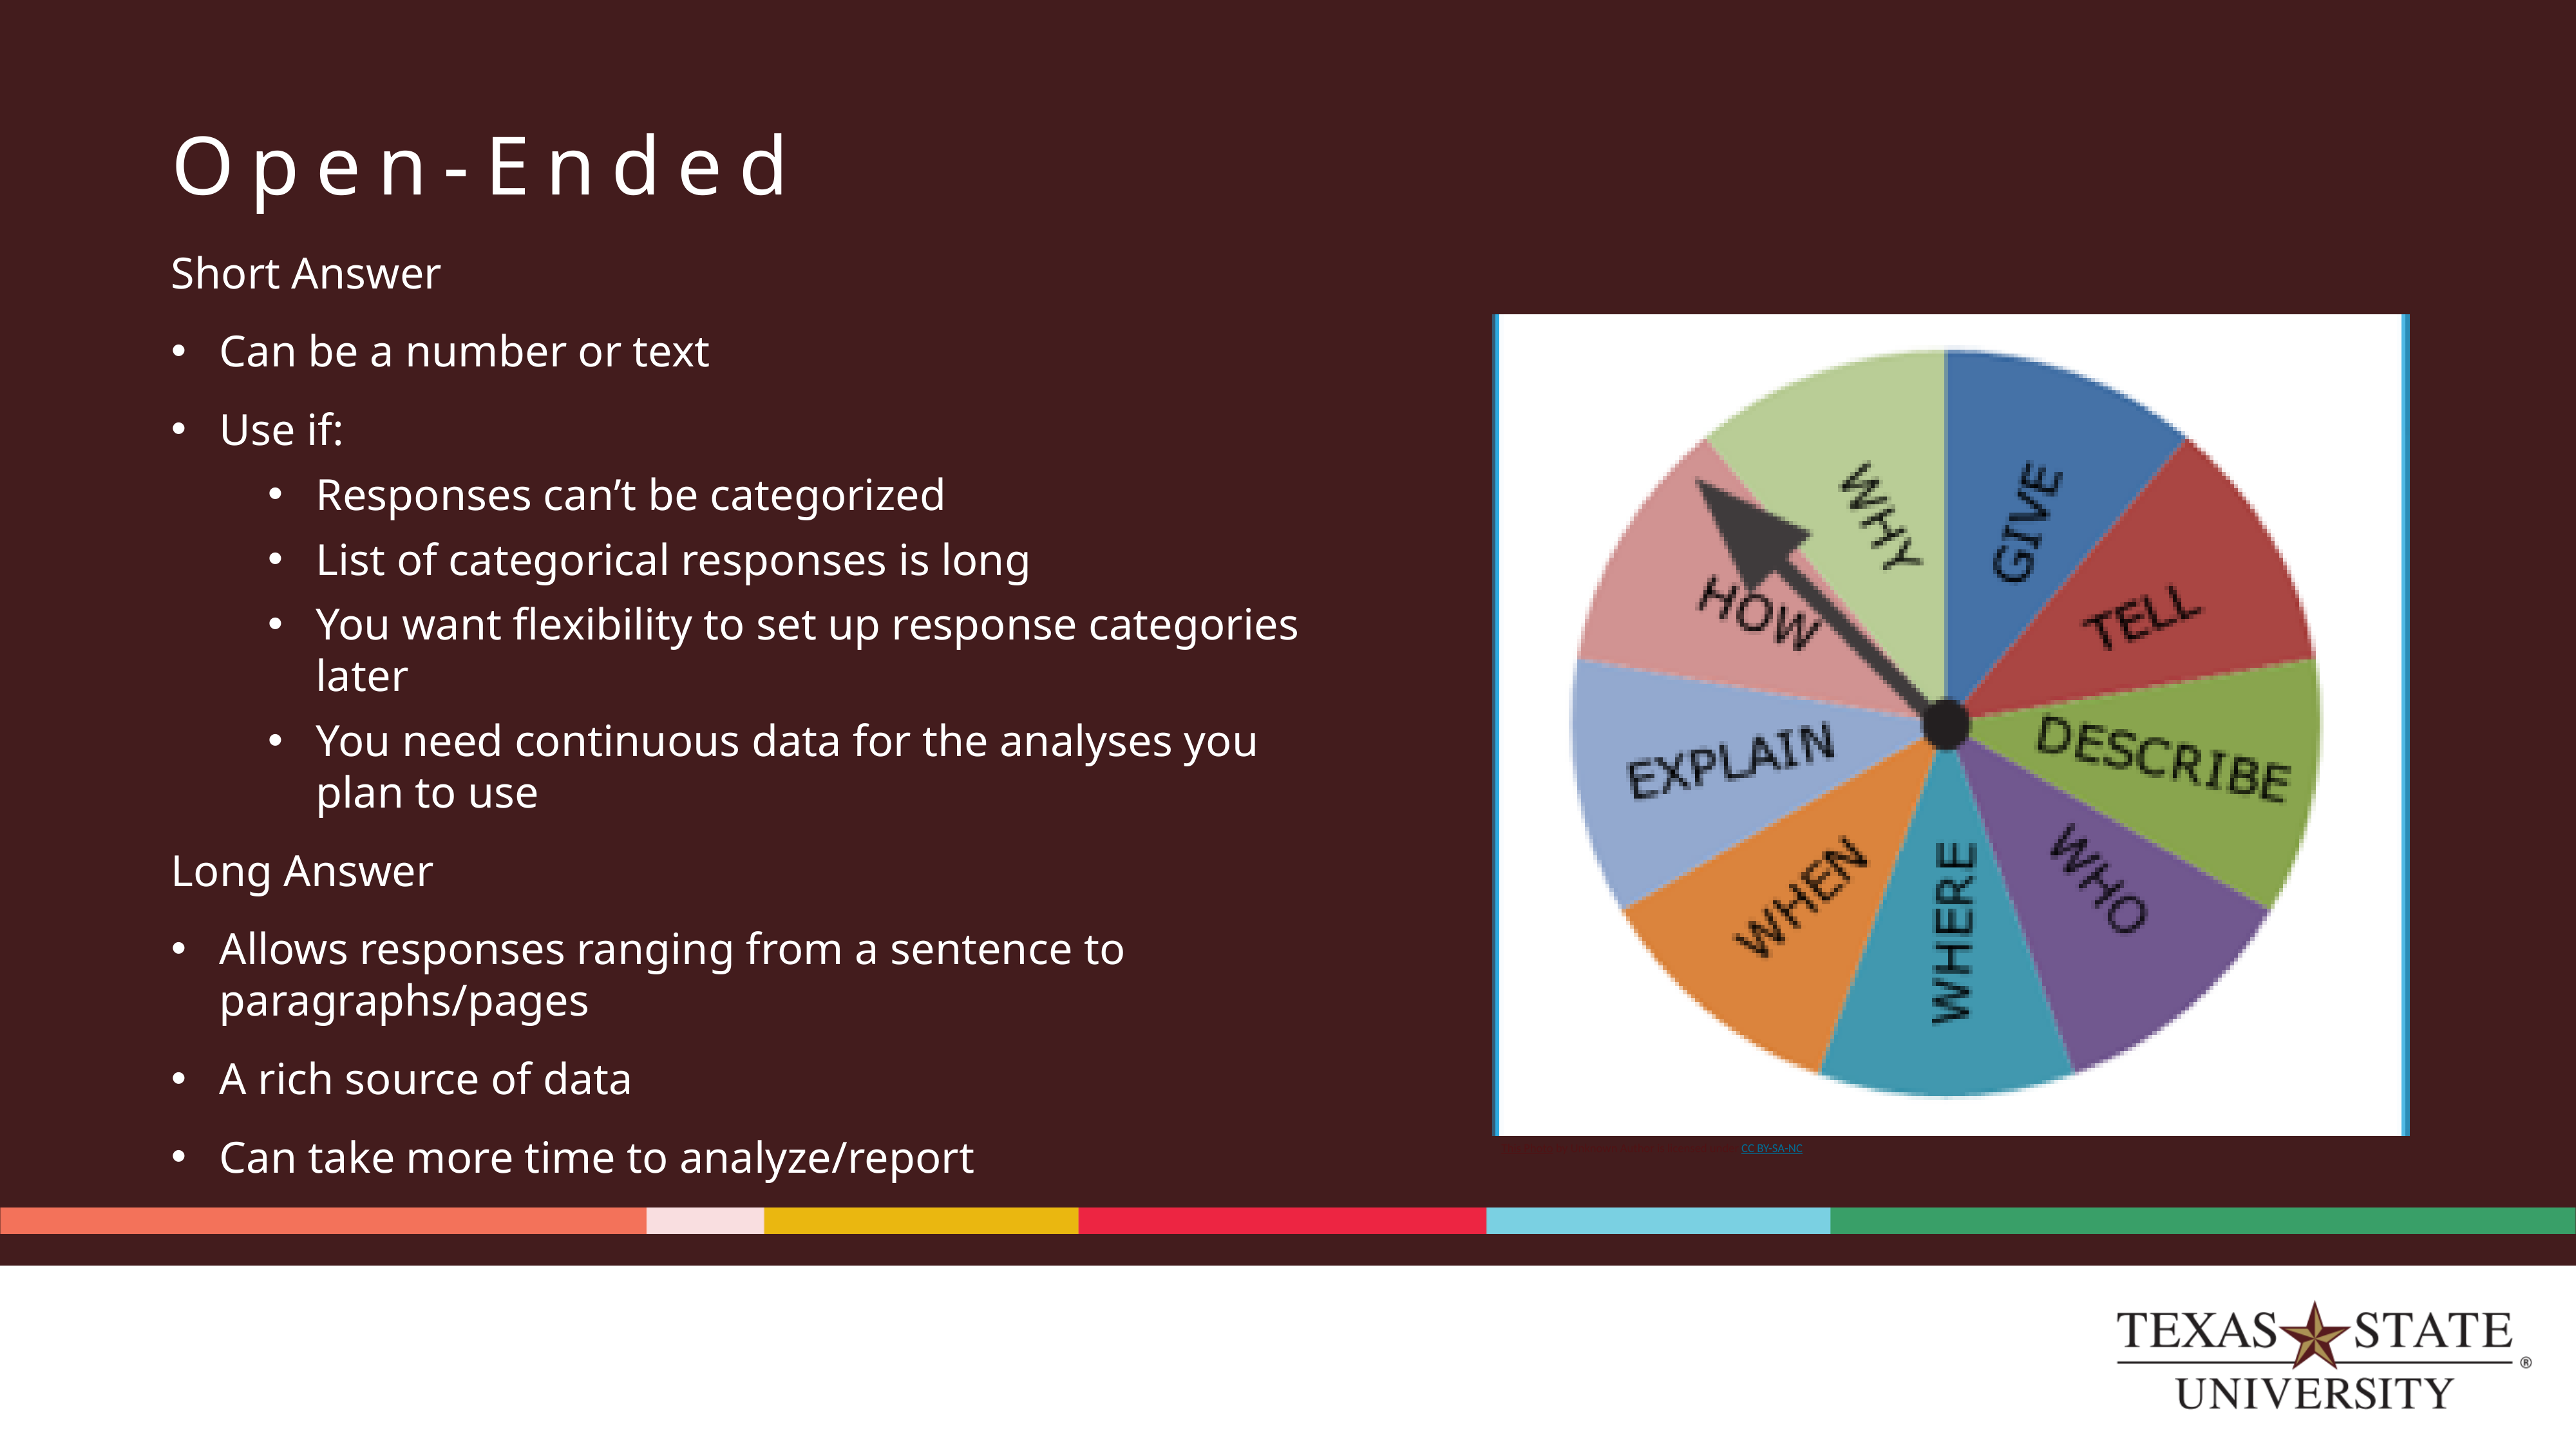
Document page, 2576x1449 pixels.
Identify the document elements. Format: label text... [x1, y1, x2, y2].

list Short Answer Can be a number or text Use if: Responses can’t be categorized List of categorical responses is long You want flexibility to set up response categories later You need continuous data for the analyses you plan to use Long Answer Allows responses ranging from a sentence to paragraphs/pages A rich source of data Can take more time to analyze/report [162, 241, 1344, 1063]
title Open-Ended [162, 120, 1344, 241]
text_box This Photo by Unknown Author is licensed under CC BY-SA-NC [1492, 1136, 2410, 1160]
picture [1492, 314, 2410, 1136]
picture [0, 1208, 2576, 1234]
